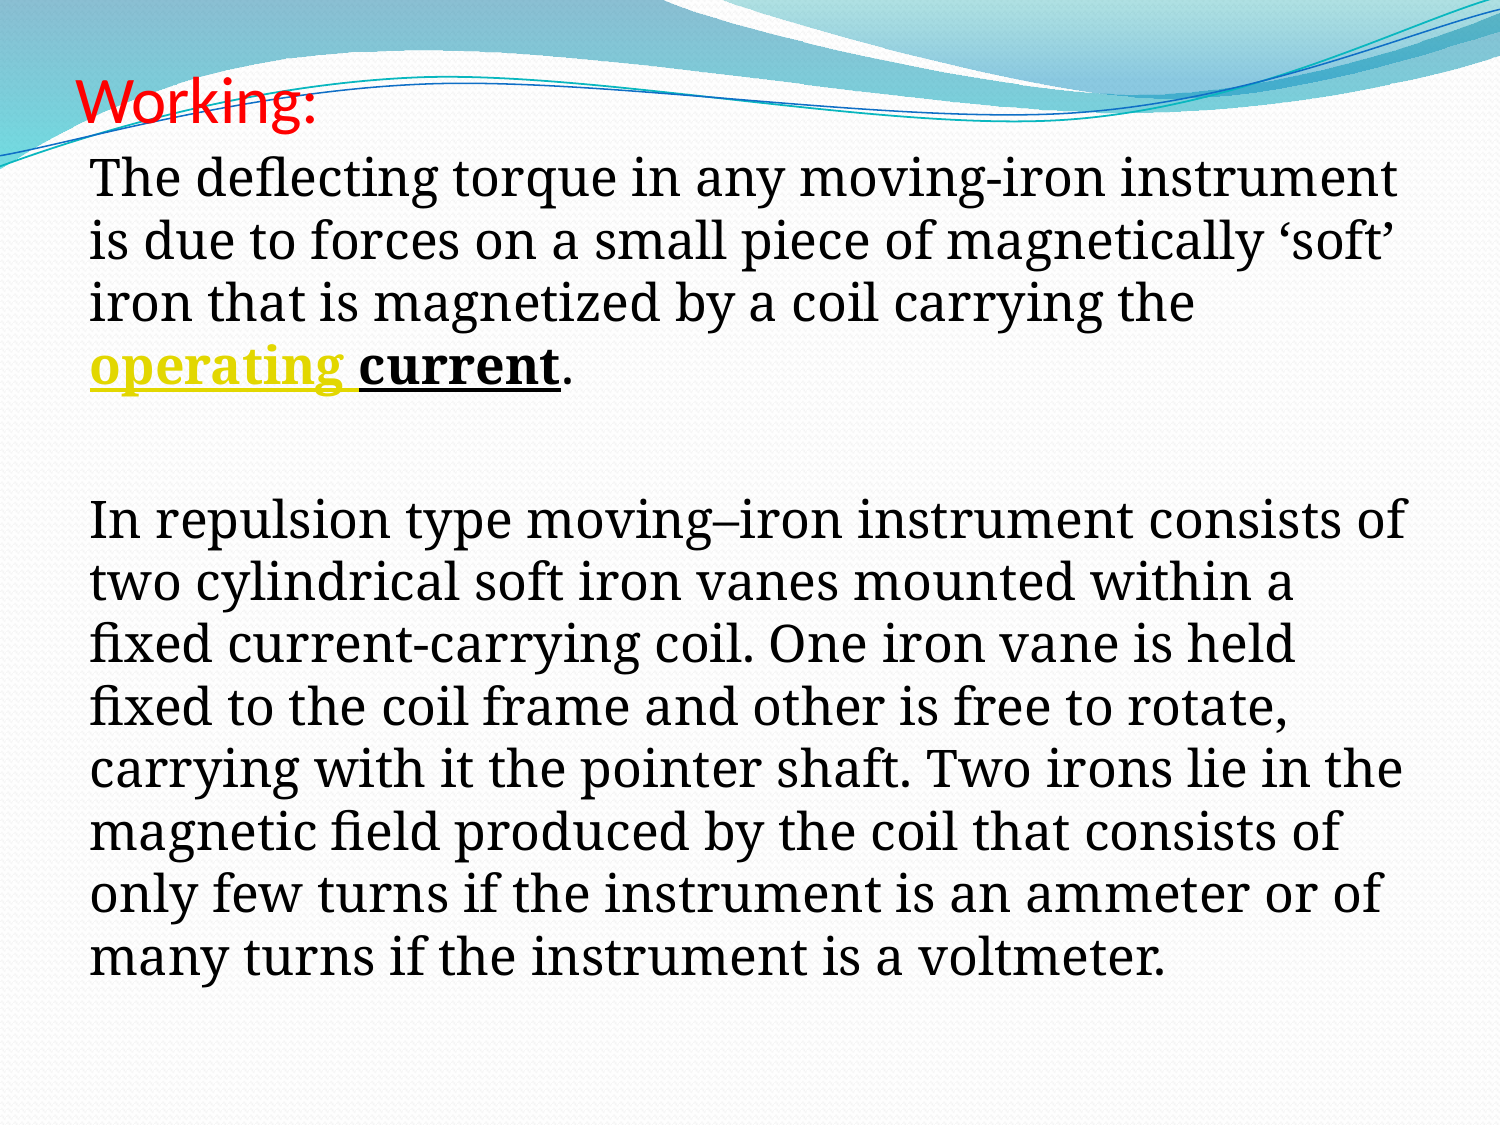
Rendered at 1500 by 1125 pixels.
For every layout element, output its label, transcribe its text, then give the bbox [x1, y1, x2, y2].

title Working: [75, 45, 1425, 137]
list The deflecting torque in any moving-iron instrument is due to forces on a small piece of magnetically ‘soft’ iron that is magnetized by a coil carrying the operating current. In repulsion type moving–iron instrument consists of two cylindrical soft iron vanes mounted within a fixed current-carrying coil. One iron vane is held fixed to the coil frame and other is free to rotate, carrying with it the pointer shaft. Two irons lie in the magnetic field produced by the coil that consists of only few turns if the instrument is an ammeter or of many turns if the instrument is a voltmeter. [75, 137, 1425, 1005]
